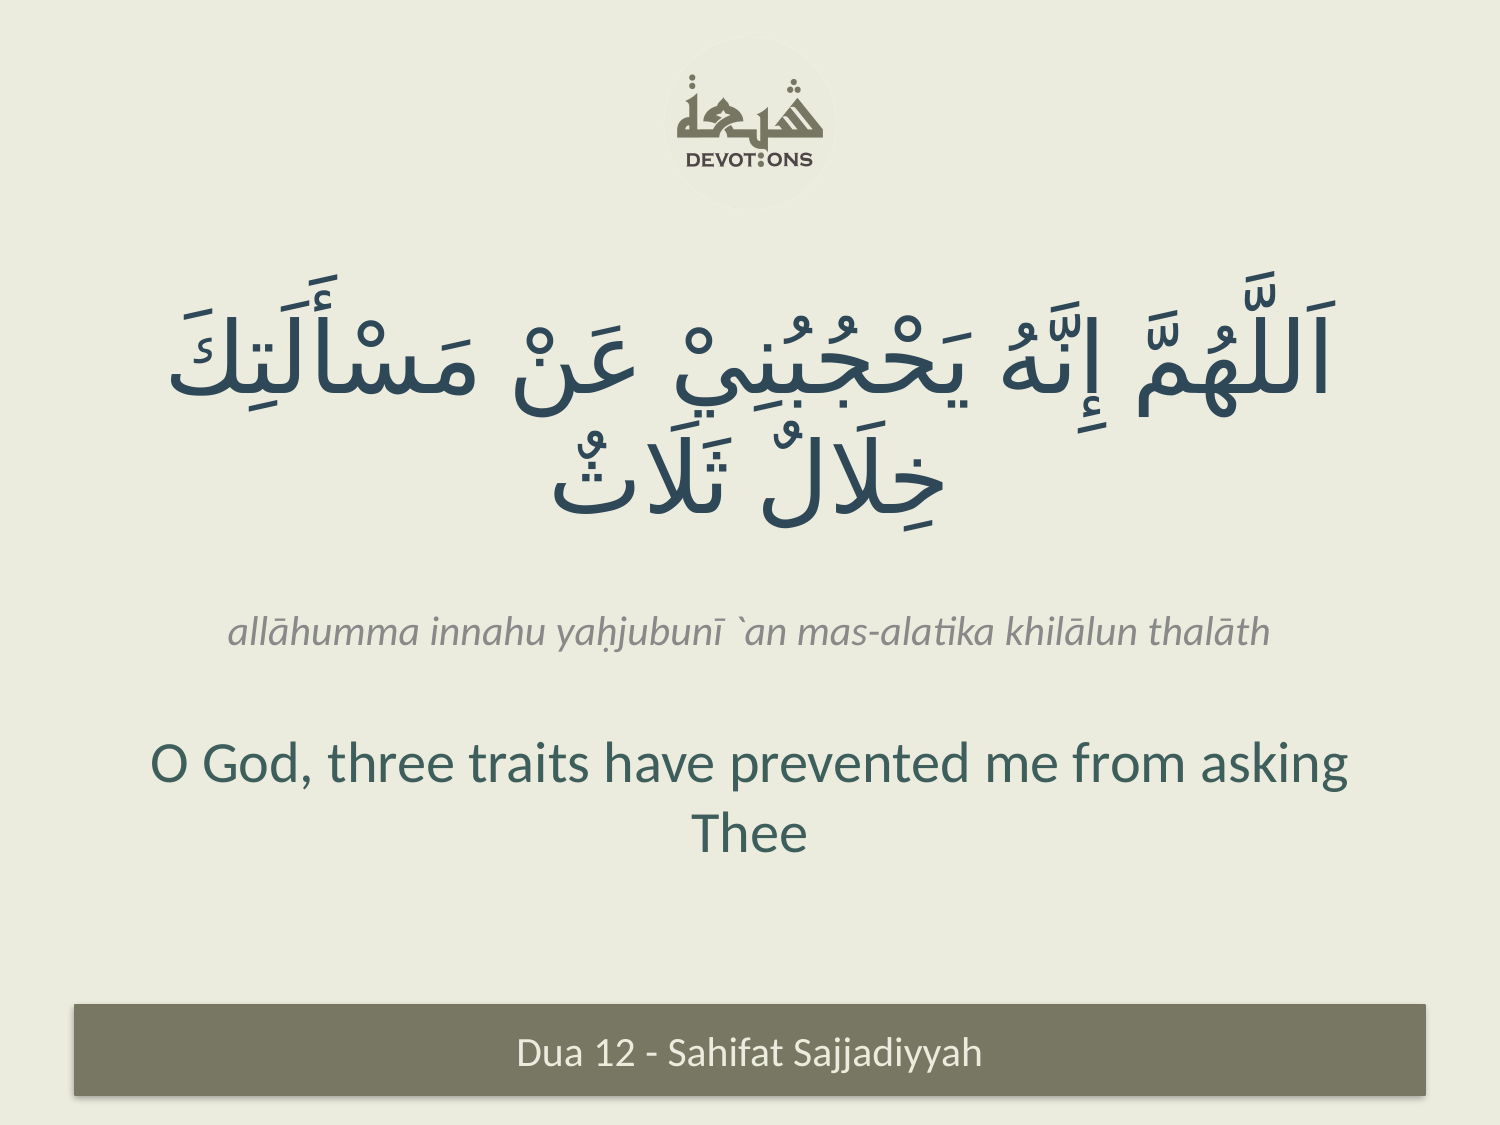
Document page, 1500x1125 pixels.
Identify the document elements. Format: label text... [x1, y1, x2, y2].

text_box Dua 12 - Sahifat Sajjadiyyah [501, 1017, 999, 1083]
text_box اَللَّهُمَّ إِنَّهُ يَحْجُبُنِيْ عَنْ مَسْأَلَتِكَ خِلَالٌ ثَلَاثٌ allāhumma innahu yaḥjubunī `an mas-alatika khilālun thalāth O God, three traits have prevented me from asking Thee [74, 286, 1425, 871]
text_box [74, 1004, 1426, 1096]
picture [656, 29, 844, 218]
